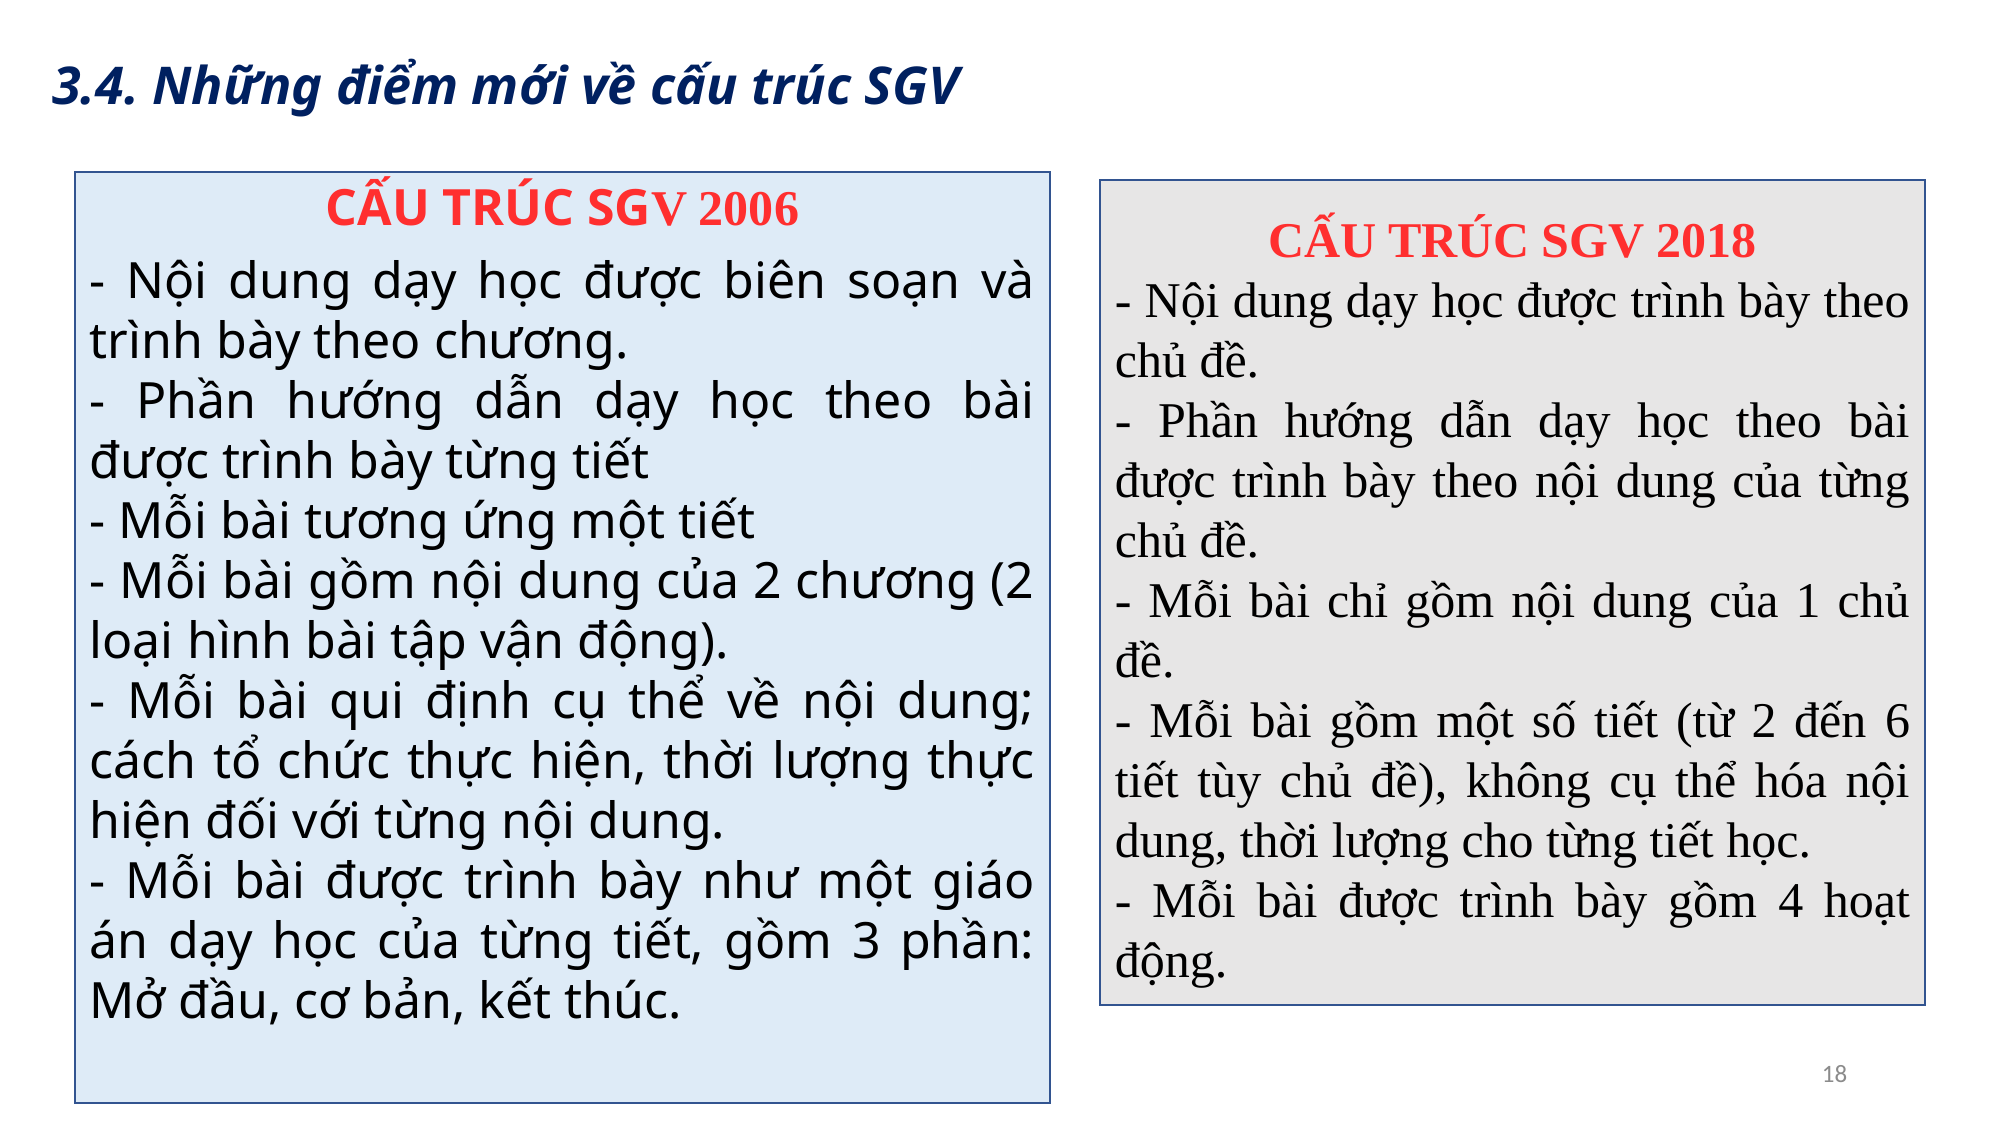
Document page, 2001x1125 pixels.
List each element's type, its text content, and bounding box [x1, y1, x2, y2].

text_box CẤU TRÚC SGV 2006 - Nội dung dạy học được biên soạn và trình bày theo chương. - Phần hướng dẫn dạy học theo bài được trình bày từng tiết - Mỗi bài tương ứng một tiết - Mỗi bài gồm nội dung của 2 chương (2 loại hình bài tập vận động). - Mỗi bài qui định cụ thể về nội dung; cách tổ chức thực hiện, thời lượng thực hiện đối với từng nội dung. - Mỗi bài được trình bày như một giáo án dạy học của từng tiết, gồm 3 phần: Mở đầu, cơ bản, kết thúc. [74, 171, 1051, 1104]
slide_number 18 [1412, 1042, 1863, 1103]
text_box 3.4. Những điểm mới về cấu trúc SGV [36, 13, 1776, 134]
text_box CẤU TRÚC SGV 2018 - Nội dung dạy học được trình bày theo chủ đề. - Phần hướng dẫn dạy học theo bài được trình bày theo nội dung của từng chủ đề. - Mỗi bài chỉ gồm nội dung của 1 chủ đề. - Mỗi bài gồm một số tiết (từ 2 đến 6 tiết tùy chủ đề), không cụ thể hóa nội dung, thời lượng cho từng tiết học. - Mỗi bài được trình bày gồm 4 hoạt động. [1099, 179, 1926, 1006]
